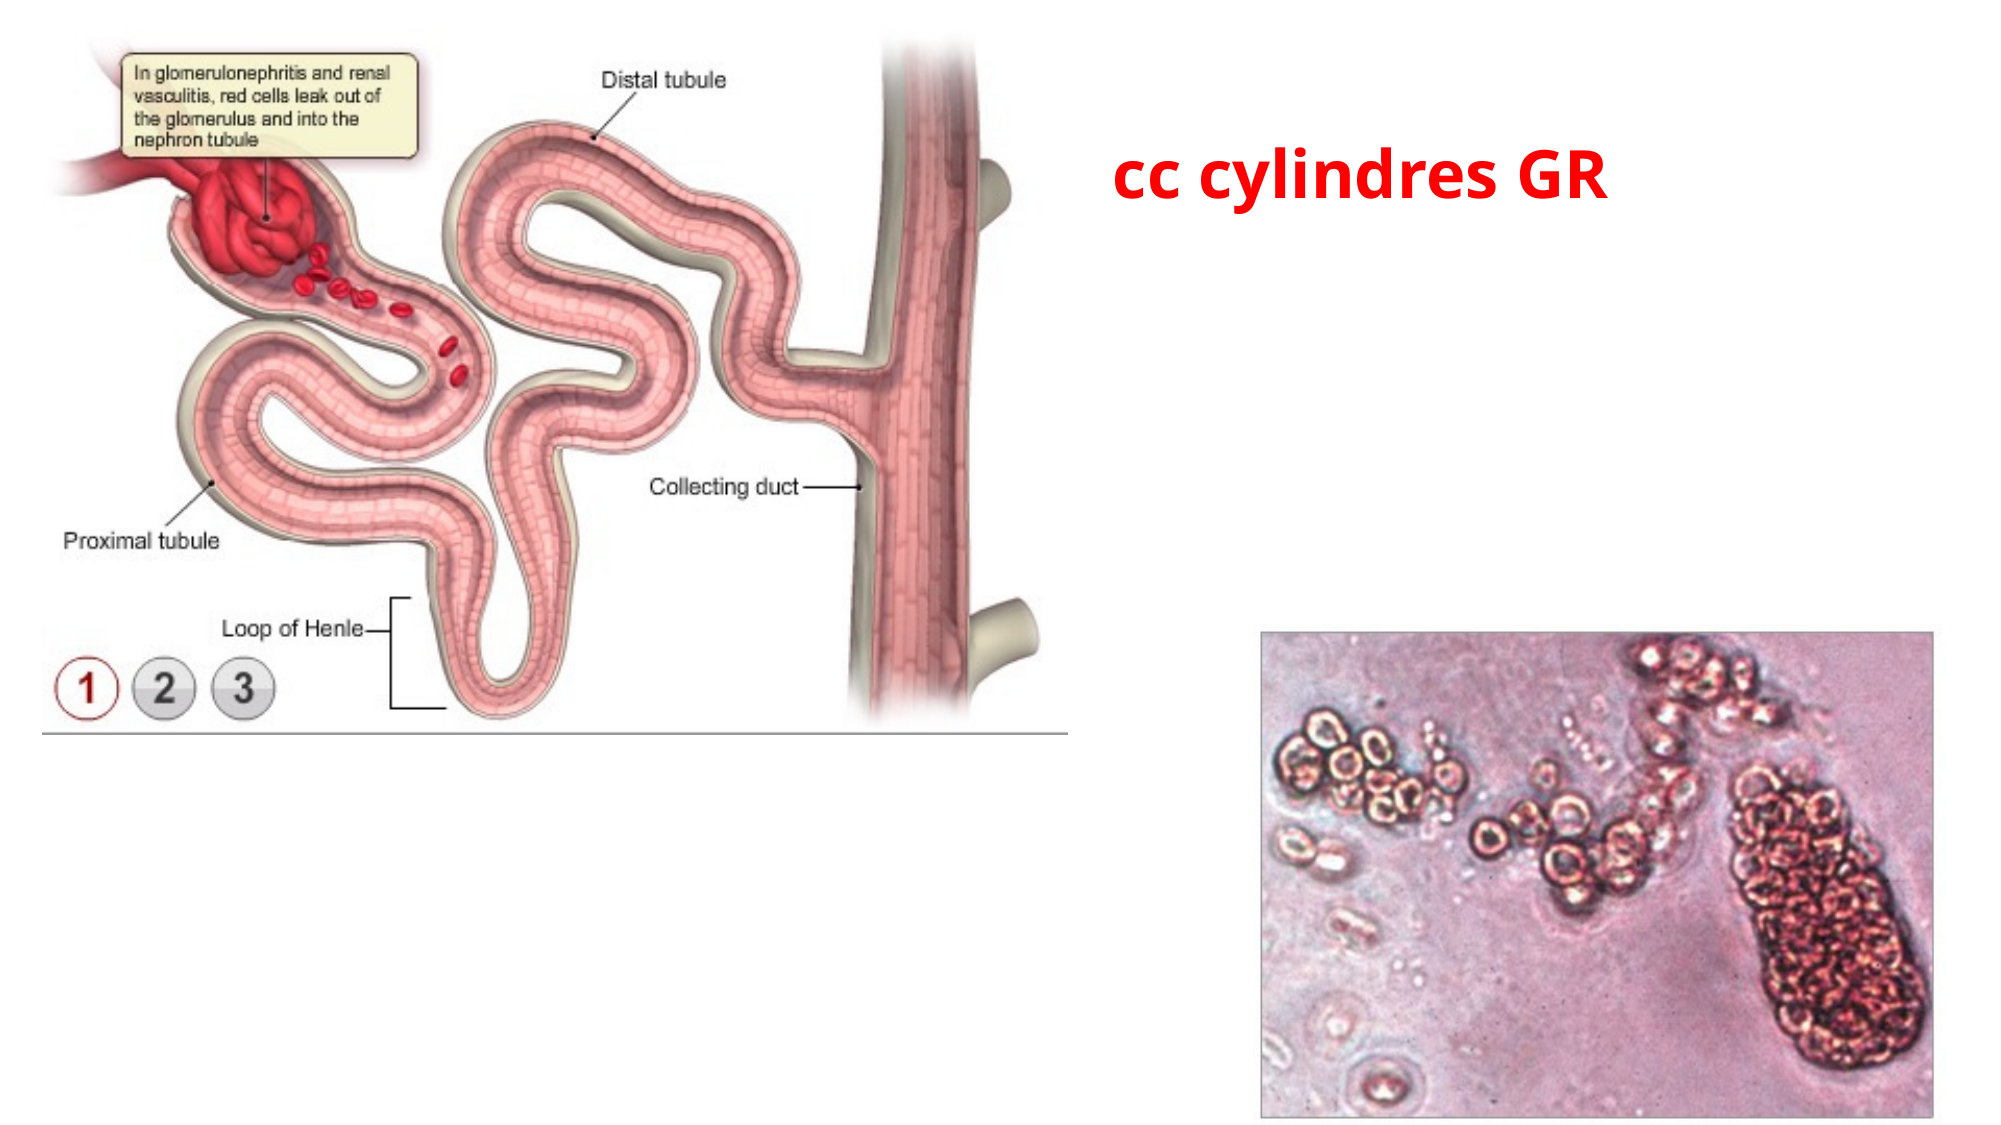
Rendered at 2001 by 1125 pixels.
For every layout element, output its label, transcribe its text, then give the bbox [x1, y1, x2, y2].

title C cc cylindres GR [1068, 59, 1863, 278]
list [42, 28, 1068, 735]
picture [1253, 624, 1945, 1125]
